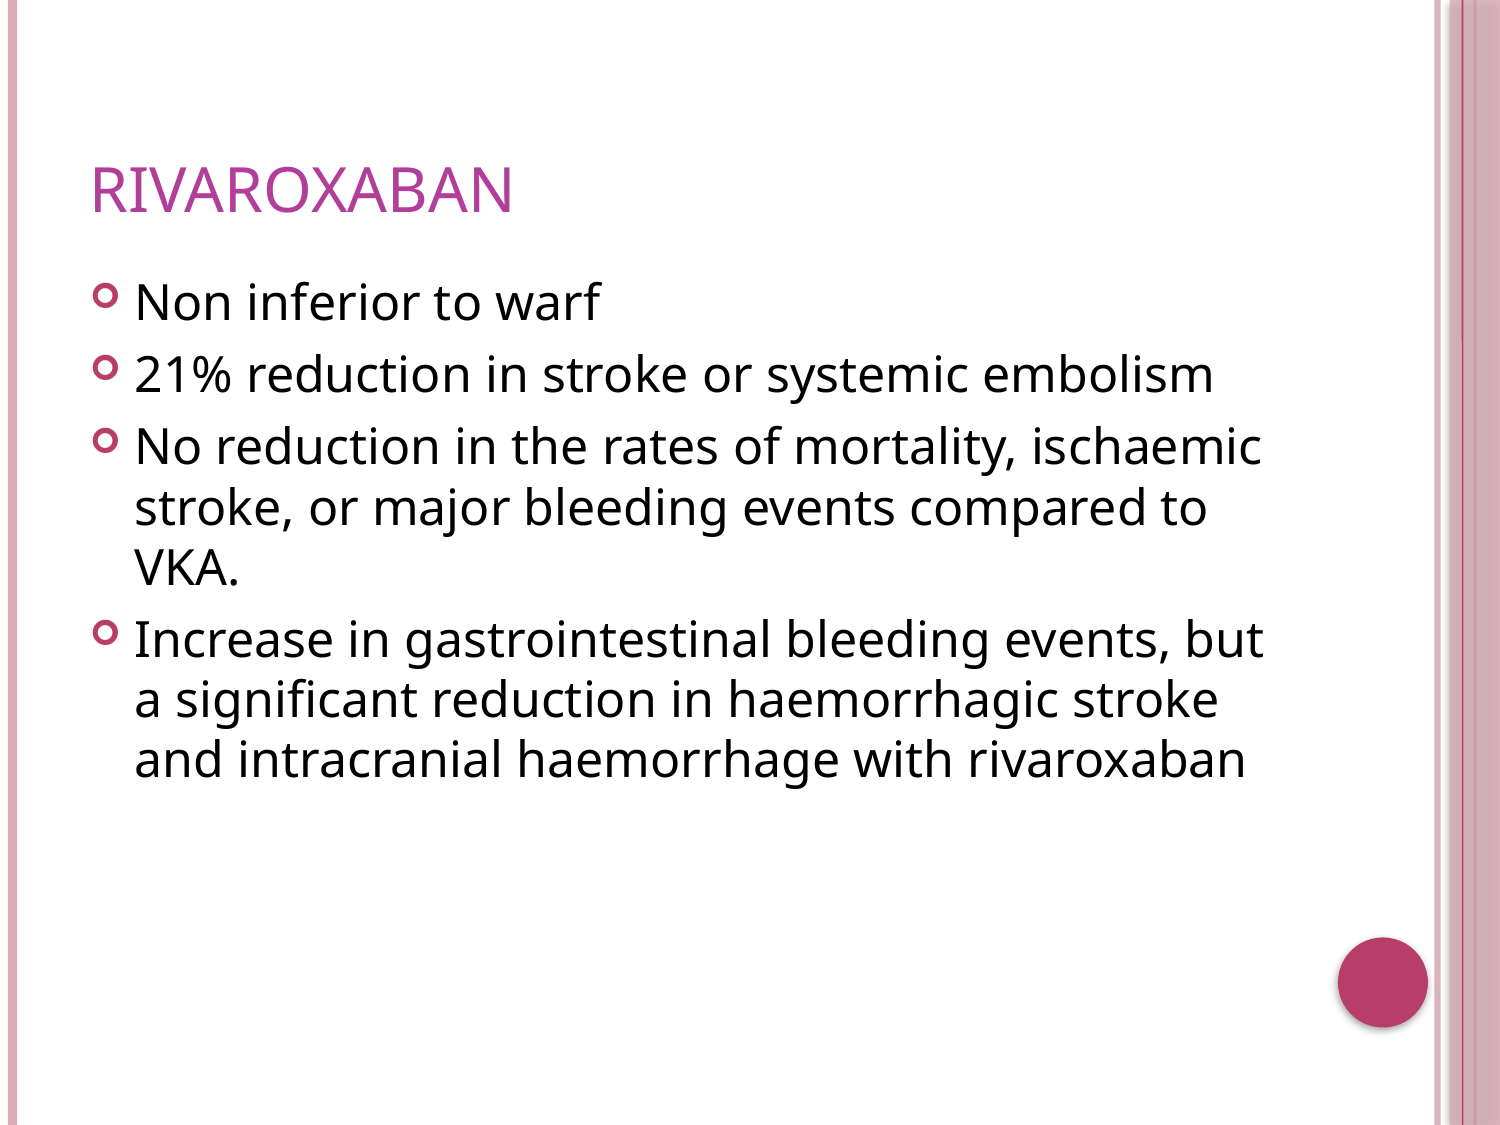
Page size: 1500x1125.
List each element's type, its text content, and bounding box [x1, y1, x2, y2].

list Non inferior to warf 21% reduction in stroke or systemic embolism No reduction in the rates of mortality, ischaemic stroke, or major bleeding events compared to VKA. Increase in gastrointestinal bleeding events, but a significant reduction in haemorrhagic stroke and intracranial haemorrhage with rivaroxaban [75, 262, 1300, 1062]
title Rivaroxaban [75, 45, 1300, 233]
